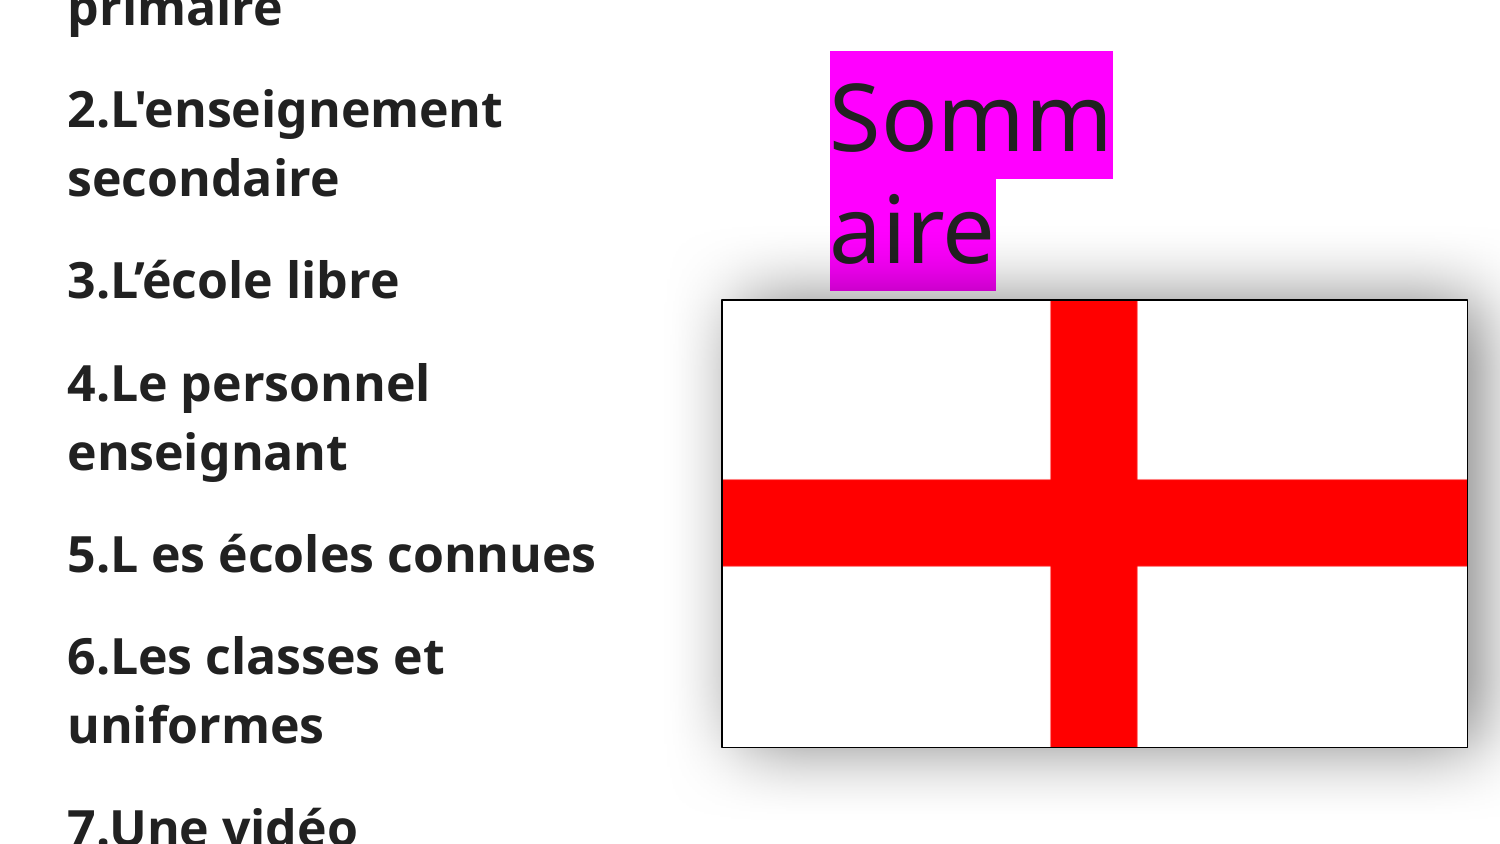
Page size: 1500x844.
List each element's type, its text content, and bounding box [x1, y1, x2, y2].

list 1.L'enseignement primaire 2.L'enseignement secondaire 3.L’école libre 4.Le personnel enseignant 5.L es écoles connues 6.Les classes et uniformes 7.Une vidéo 8.Quiz [52, 366, 644, 694]
picture [722, 300, 1467, 748]
title Sommaire [814, 42, 1159, 205]
